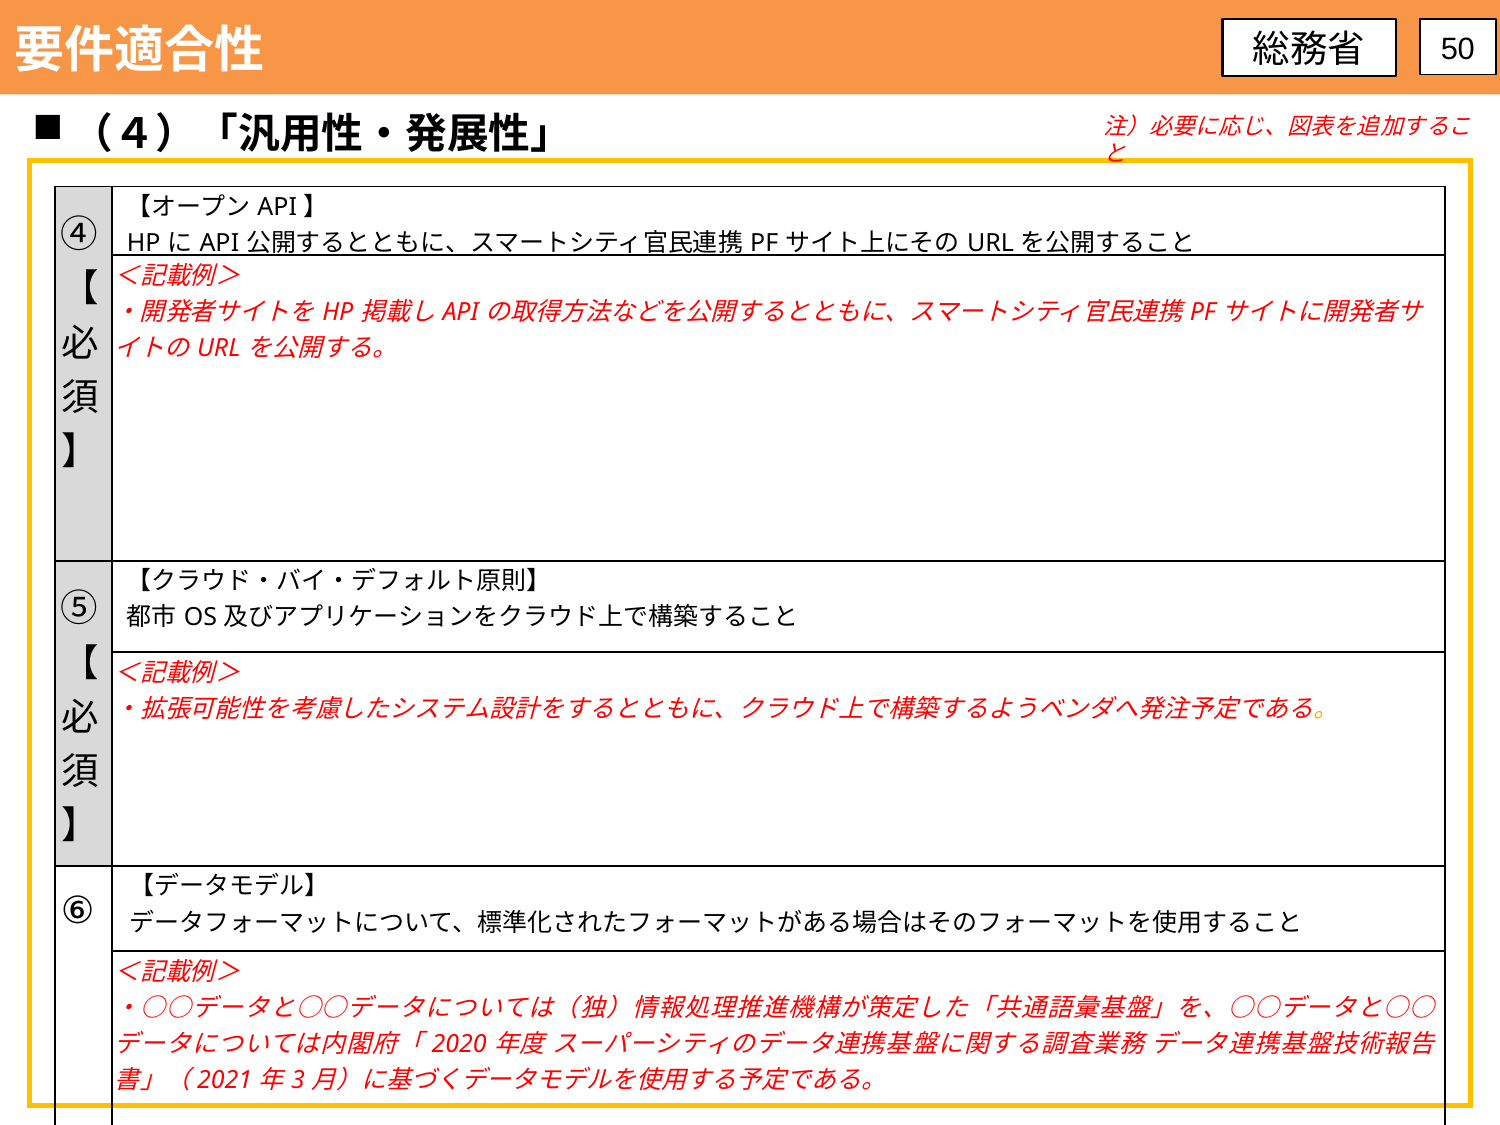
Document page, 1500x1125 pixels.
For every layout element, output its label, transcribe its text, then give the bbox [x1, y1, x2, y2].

text_box 50 [1418, 17, 1498, 77]
text_box 要件適合性 [0, 0, 1500, 95]
text_box [29, 160, 1471, 1106]
text_box 注）必要に応じ、図表を追加すること [1089, 104, 1493, 174]
table_header ④【必須】 [56, 187, 111, 560]
table_header 【オープンAPI】 HPにAPI公開するとともに、スマートシティ官民連携PFサイト上にそのURLを公開すること [113, 187, 1444, 254]
table_cell ＜記載例＞ ・開発者サイトをHP掲載しAPIの取得方法などを公開するとともに、スマートシティ官民連携PFサイトに開発者サイトのURLを公開する。 [113, 256, 1444, 560]
text_box 総務省 [1220, 17, 1398, 78]
table_cell ＜記載例＞ ・○○データと○○データについては（独）情報処理推進機構が策定した「共通語彙基盤」を、○○データと○○データについては内閣府「2020年度 スーパーシティのデータ連携基盤に関する調査業務 データ連携基盤技術報告書」（2021年3月）に基づくデータモデルを使用する予定である。 [113, 952, 1444, 1125]
table_cell ⑤【必須】 [56, 562, 111, 865]
table_cell ＜記載例＞ ・拡張可能性を考慮したシステム設計をするとともに、クラウド上で構築するようベンダへ発注予定である。 [113, 653, 1444, 865]
table_cell ⑥ [56, 867, 111, 1125]
table_cell 【クラウド・バイ・デフォルト原則】 都市OS及びアプリケーションをクラウド上で構築すること [113, 562, 1444, 651]
table_cell 【データモデル】 データフォーマットについて、標準化されたフォーマットがある場合はそのフォーマットを使用すること [113, 867, 1444, 950]
text_box （４）「汎用性・発展性」 [17, 99, 1500, 165]
